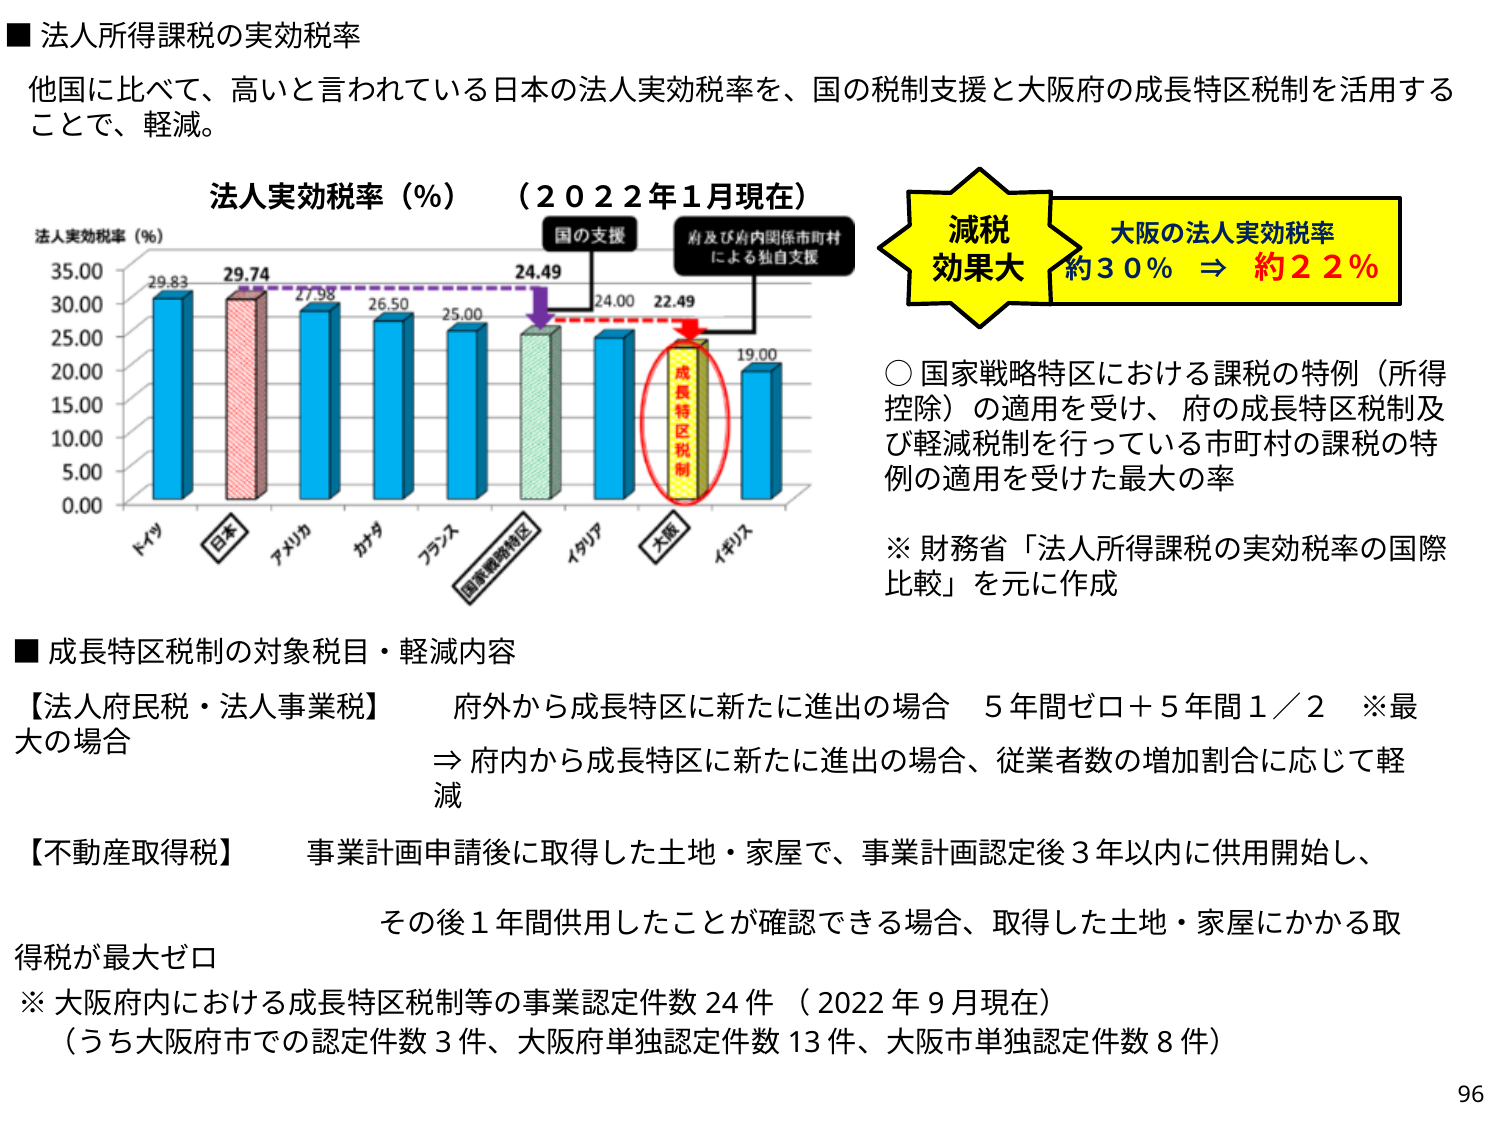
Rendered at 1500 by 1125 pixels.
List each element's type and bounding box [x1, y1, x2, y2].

text_box [0, 680, 1500, 1067]
text_box [0, 625, 1440, 676]
slide_number [1149, 1065, 1500, 1125]
text_box [0, 9, 1487, 115]
picture [23, 208, 855, 613]
text_box [869, 348, 1467, 608]
text_box [194, 166, 1402, 330]
